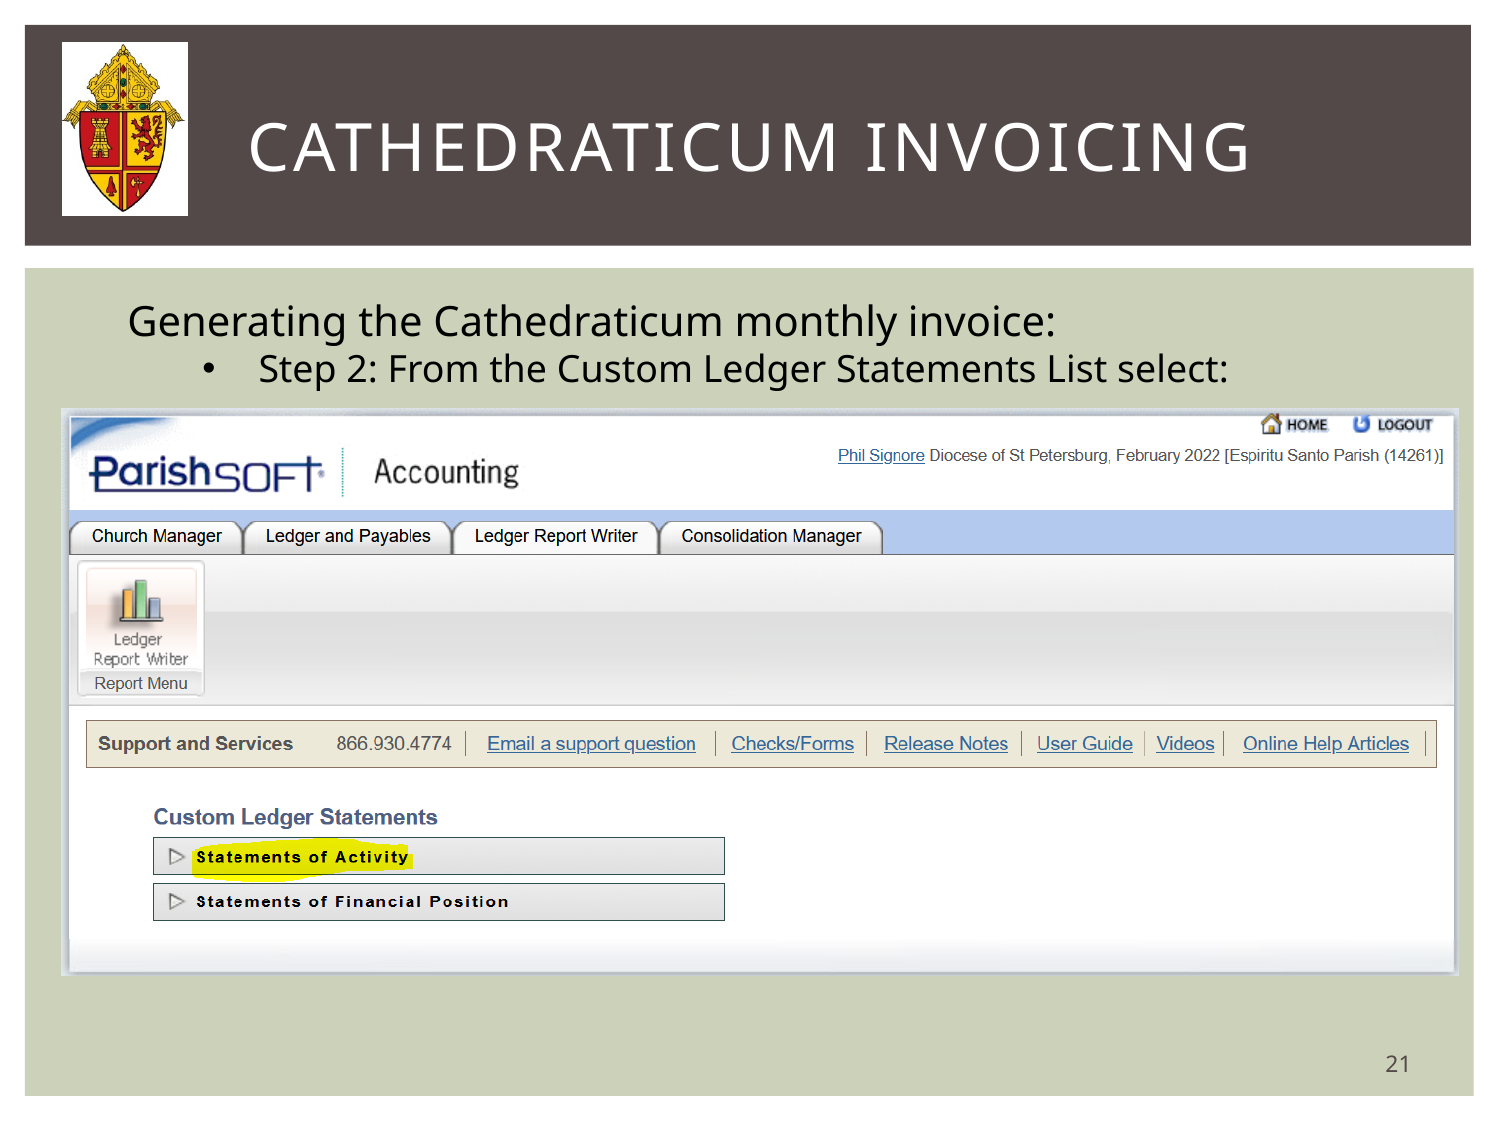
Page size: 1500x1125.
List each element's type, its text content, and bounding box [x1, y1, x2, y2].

slide_number 21 [1349, 1041, 1448, 1089]
text_box Generating the Cathedraticum monthly invoice: Step 2: From the Custom Ledger Statements List select: [37, 287, 1438, 898]
picture [62, 42, 188, 217]
title Cathedraticum Invoicing [62, 58, 1438, 232]
picture [61, 408, 1460, 976]
